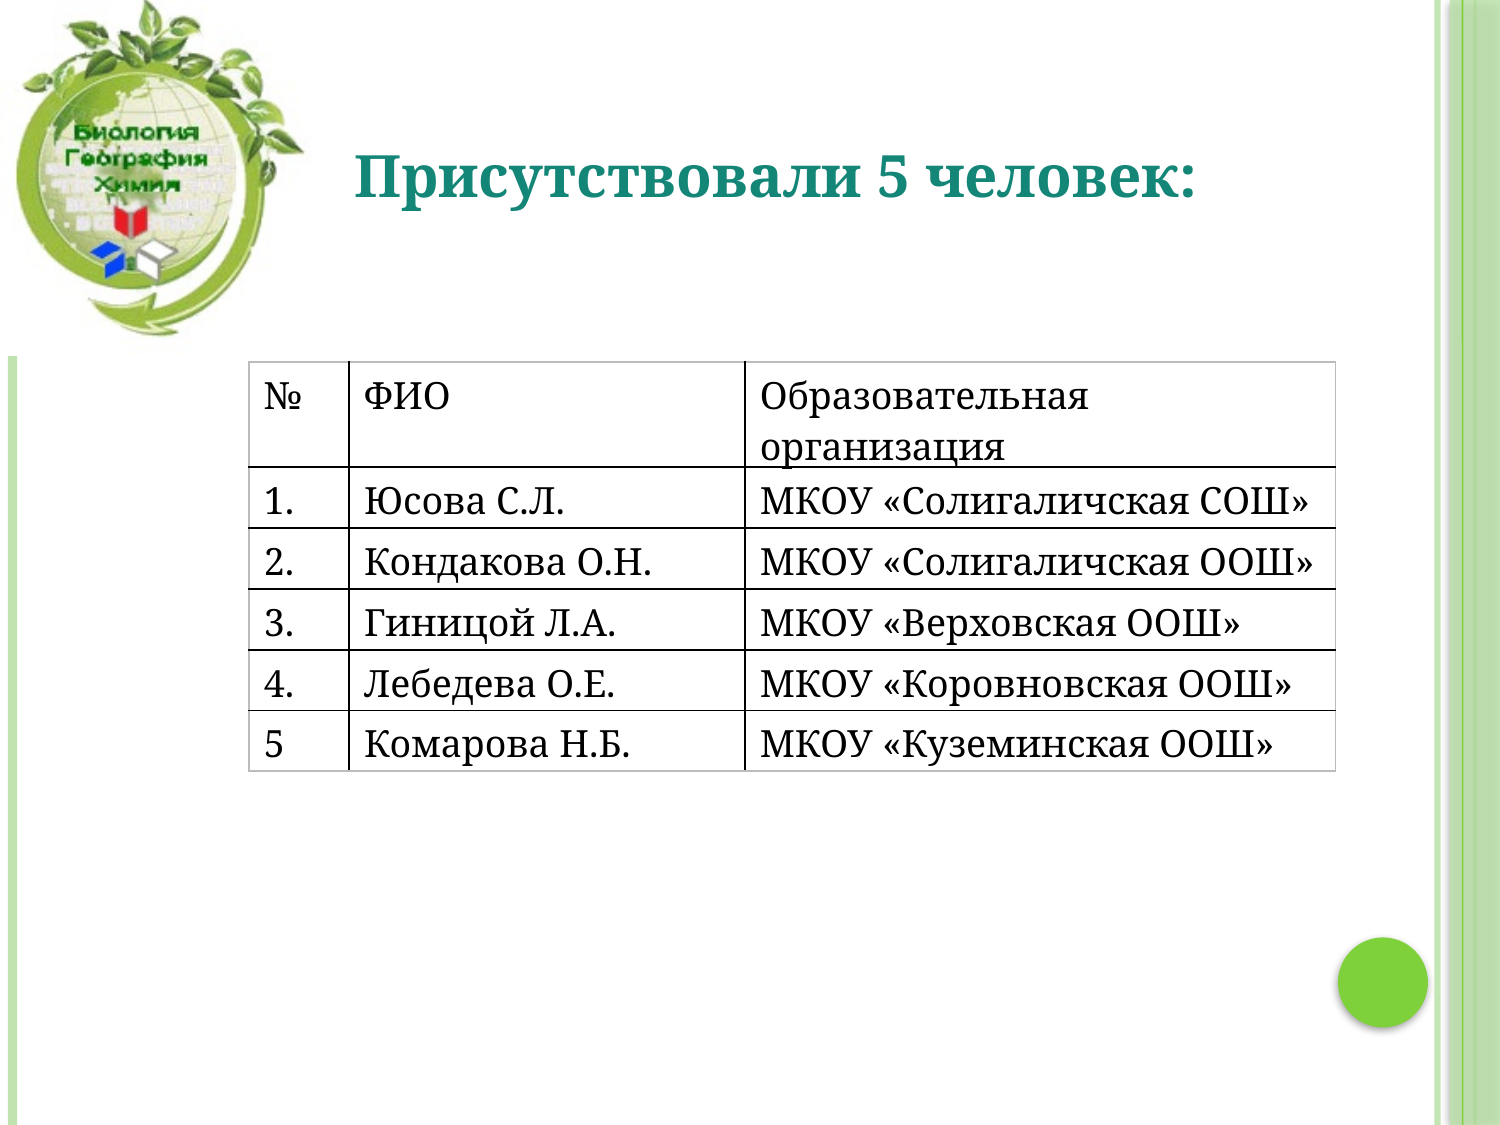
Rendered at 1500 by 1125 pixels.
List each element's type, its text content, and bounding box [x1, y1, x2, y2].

table_cell 5 [250, 711, 348, 770]
table_cell МКОУ «Солигаличская ООШ» [746, 529, 1335, 588]
picture [0, 0, 312, 356]
table_cell Комарова Н.Б. [350, 711, 744, 770]
table_cell Лебедева О.Е. [350, 651, 744, 710]
table_cell 1. [250, 468, 348, 527]
text_box Присутствовали 5 человек: [324, 61, 1352, 357]
table_cell Кондакова О.Н. [350, 529, 744, 588]
table_cell МКОУ «Куземинская ООШ» [746, 711, 1335, 770]
table_cell МКОУ «Солигаличская СОШ» [746, 468, 1335, 527]
table_cell Гиницой Л.А. [350, 590, 744, 649]
table_cell МКОУ «Коровновская ООШ» [746, 651, 1335, 710]
table_header Образовательная организация [746, 363, 1335, 466]
table_header № [250, 363, 348, 466]
table_cell МКОУ «Верховская ООШ» [746, 590, 1335, 649]
table_cell 3. [250, 590, 348, 649]
table_cell 4. [250, 651, 348, 710]
table_cell Юсова С.Л. [350, 468, 744, 527]
table_cell 2. [250, 529, 348, 588]
table_header ФИО [350, 363, 744, 466]
